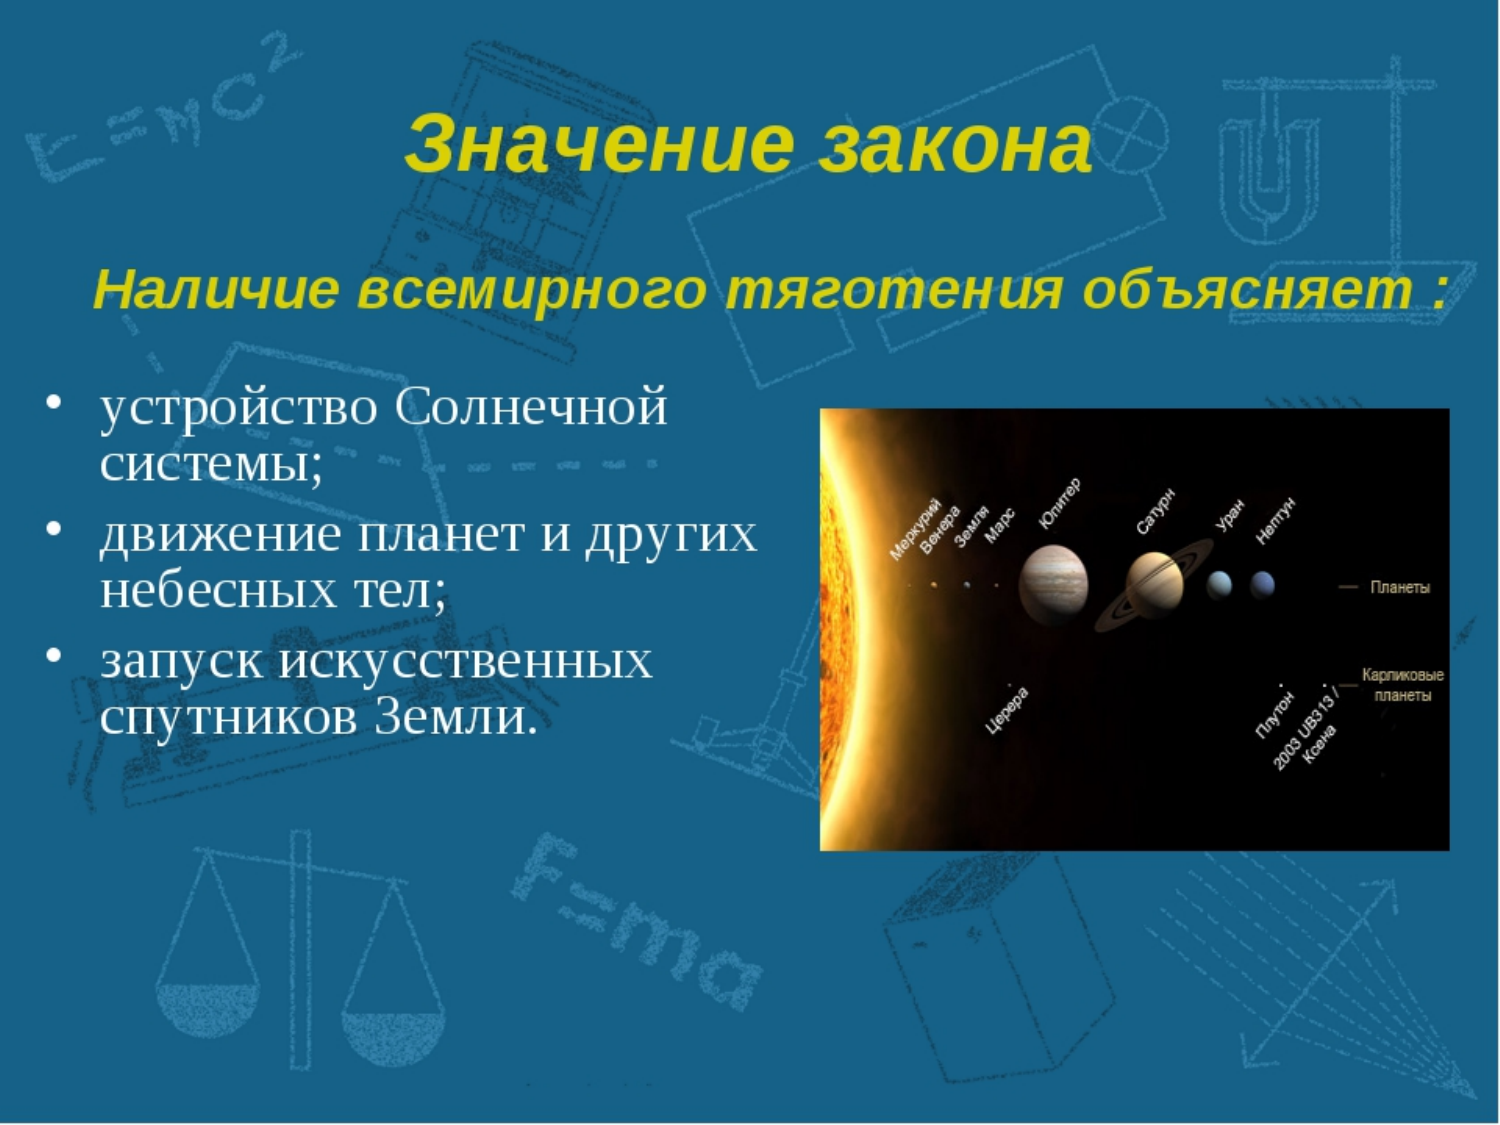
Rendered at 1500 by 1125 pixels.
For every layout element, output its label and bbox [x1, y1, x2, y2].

list [0, 0, 1500, 1125]
